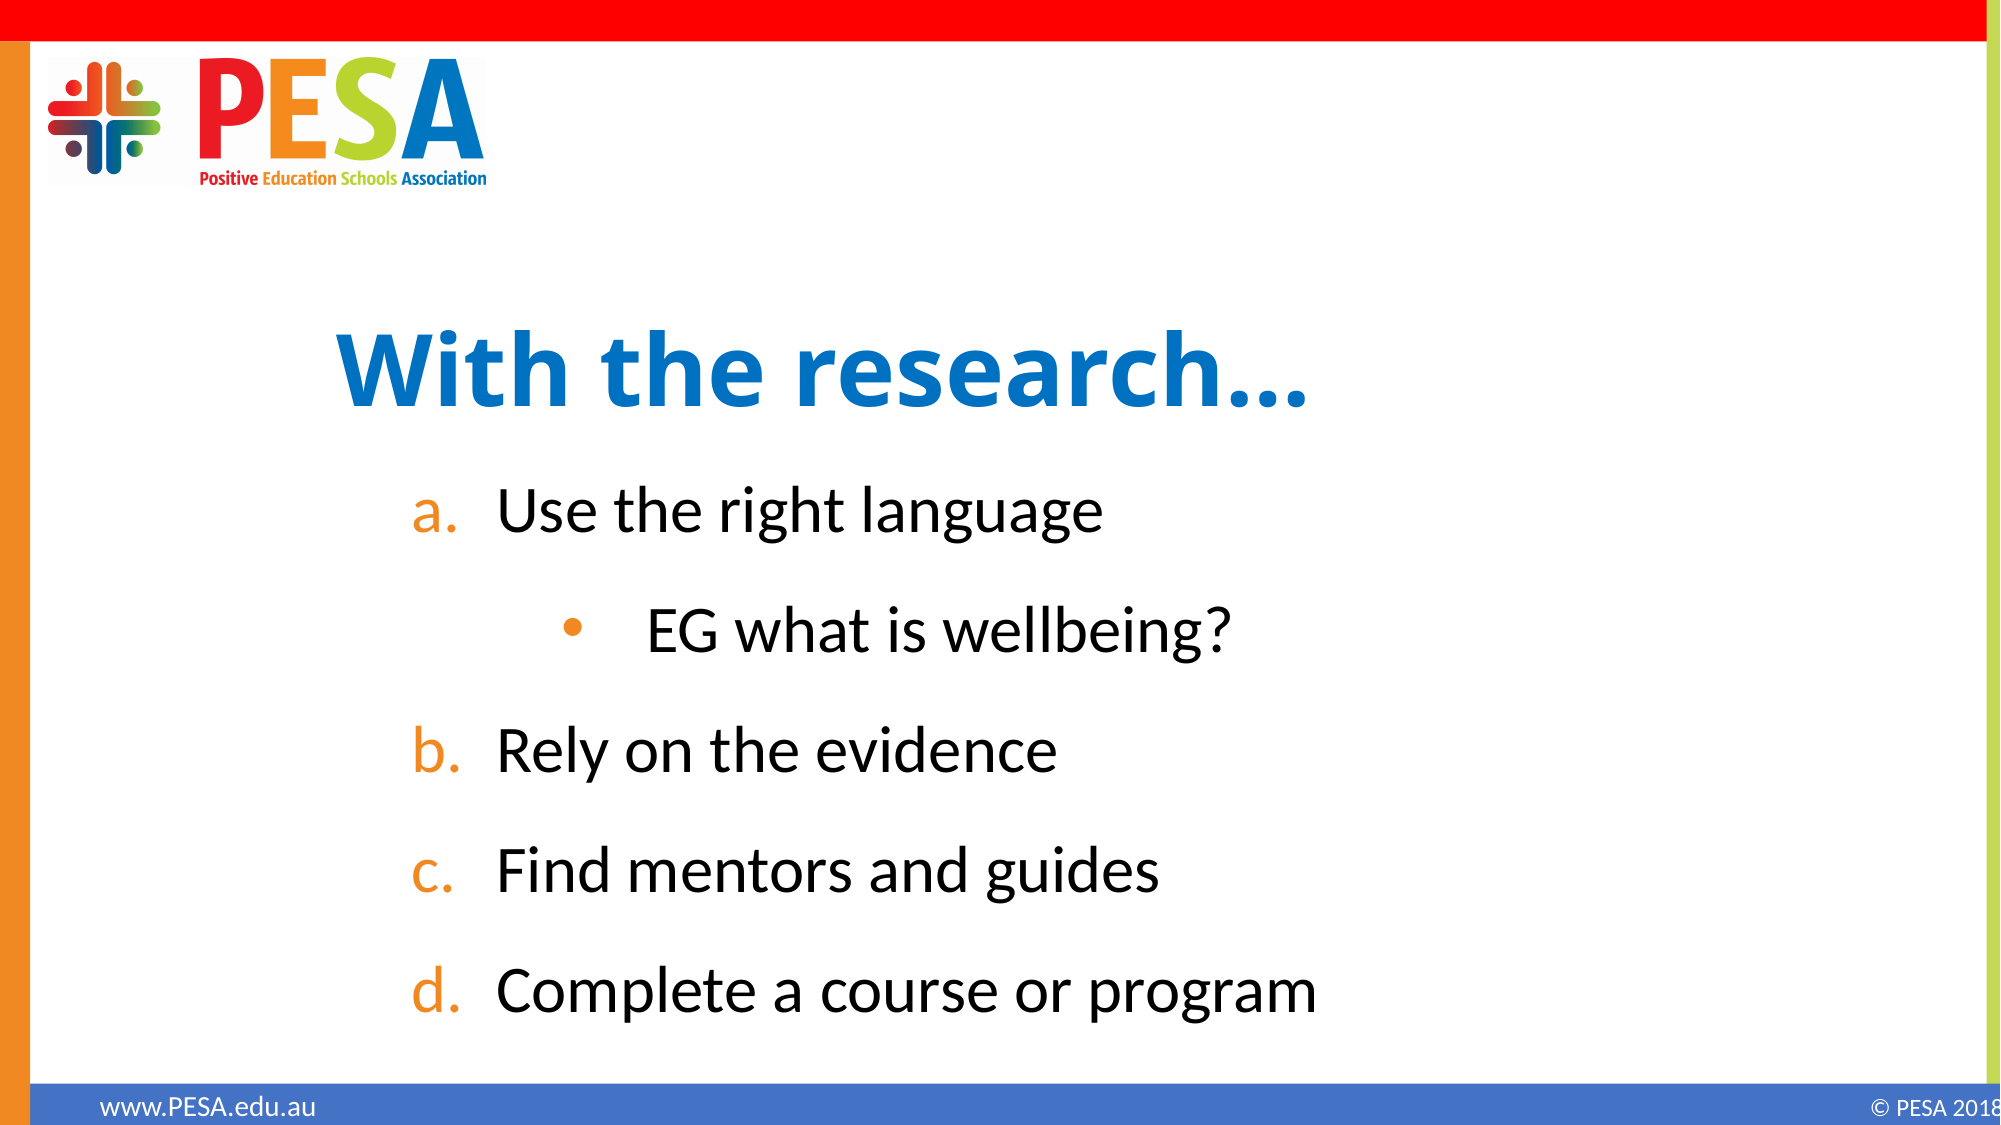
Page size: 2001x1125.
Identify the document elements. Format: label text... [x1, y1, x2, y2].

text_box www.PESA.edu.au © PESA 2018 [31, 1083, 2000, 1125]
picture [48, 57, 486, 185]
text_box [0, 40, 31, 1125]
text_box With the research… Use the right language EG what is wellbeing? Rely on the evidence Find mentors and guides Complete a course or program [322, 238, 1695, 1033]
text_box [0, 0, 1986, 42]
text_box [1986, 0, 2000, 1083]
